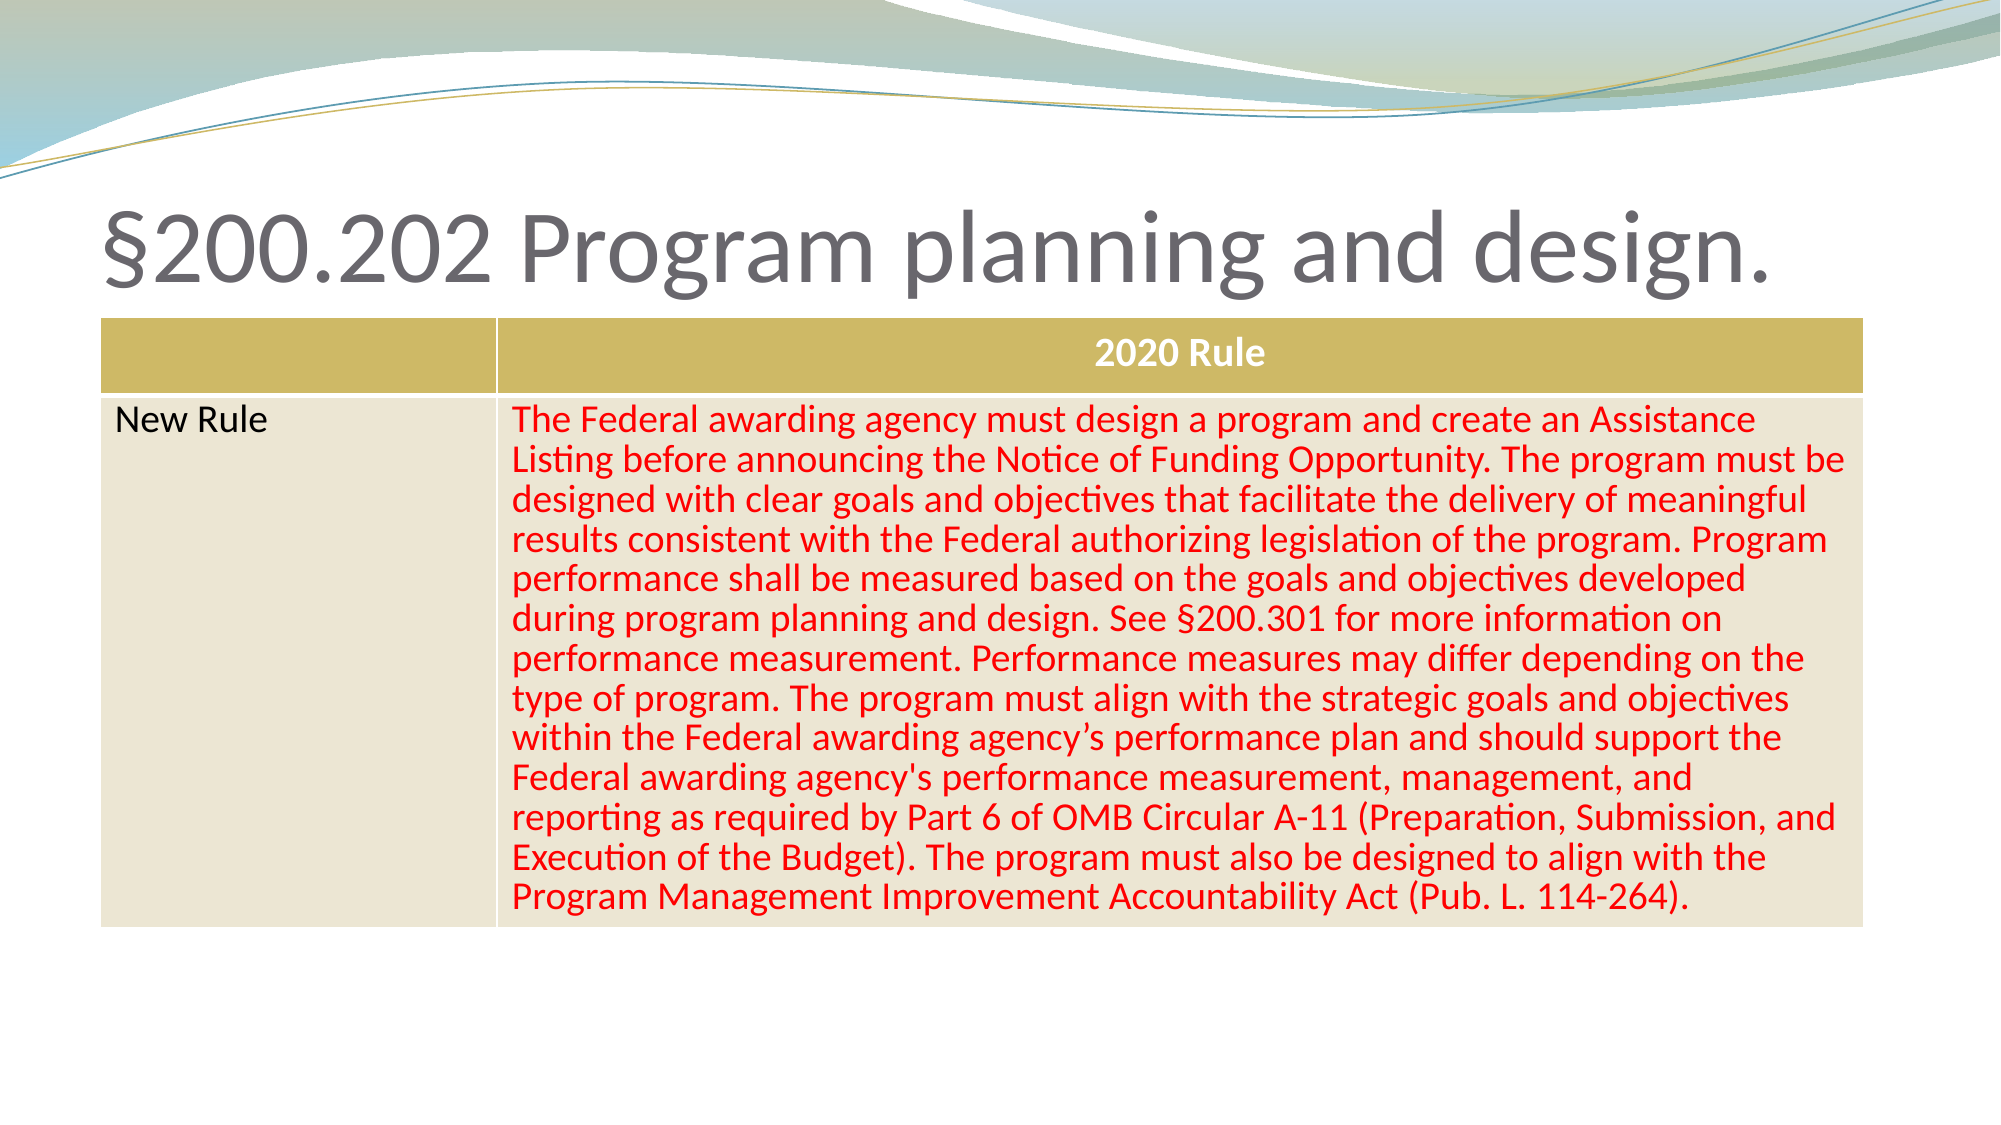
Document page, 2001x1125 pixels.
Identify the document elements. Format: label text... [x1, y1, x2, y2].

table_cell New Rule [101, 398, 496, 927]
table_header [101, 318, 496, 393]
title §200.202 Program planning and design. [99, 115, 1900, 304]
table_cell The Federal awarding agency must design a program and create an Assistance Listing before announcing the Notice of Funding Opportunity. The program must be designed with clear goals and objectives that facilitate the delivery of meaningful results consistent with the Federal authorizing legislation of the program. Program performance shall be measured based on the goals and objectives developed during program planning and design. See §200.301 for more information on performance measurement. Performance measures may differ depending on the type of program. The program must align with the strategic goals and objectives within the Federal awarding agency’s performance plan and should support the Federal awarding agency's performance measurement, management, and reporting as required by Part 6 of OMB Circular A-11 (Preparation, Submission, and Execution of the Budget). The program must also be designed to align with the Program Management Improvement Accountability Act (Pub. L. 114-264). [498, 398, 1863, 927]
table_header 2020 Rule [498, 318, 1863, 393]
